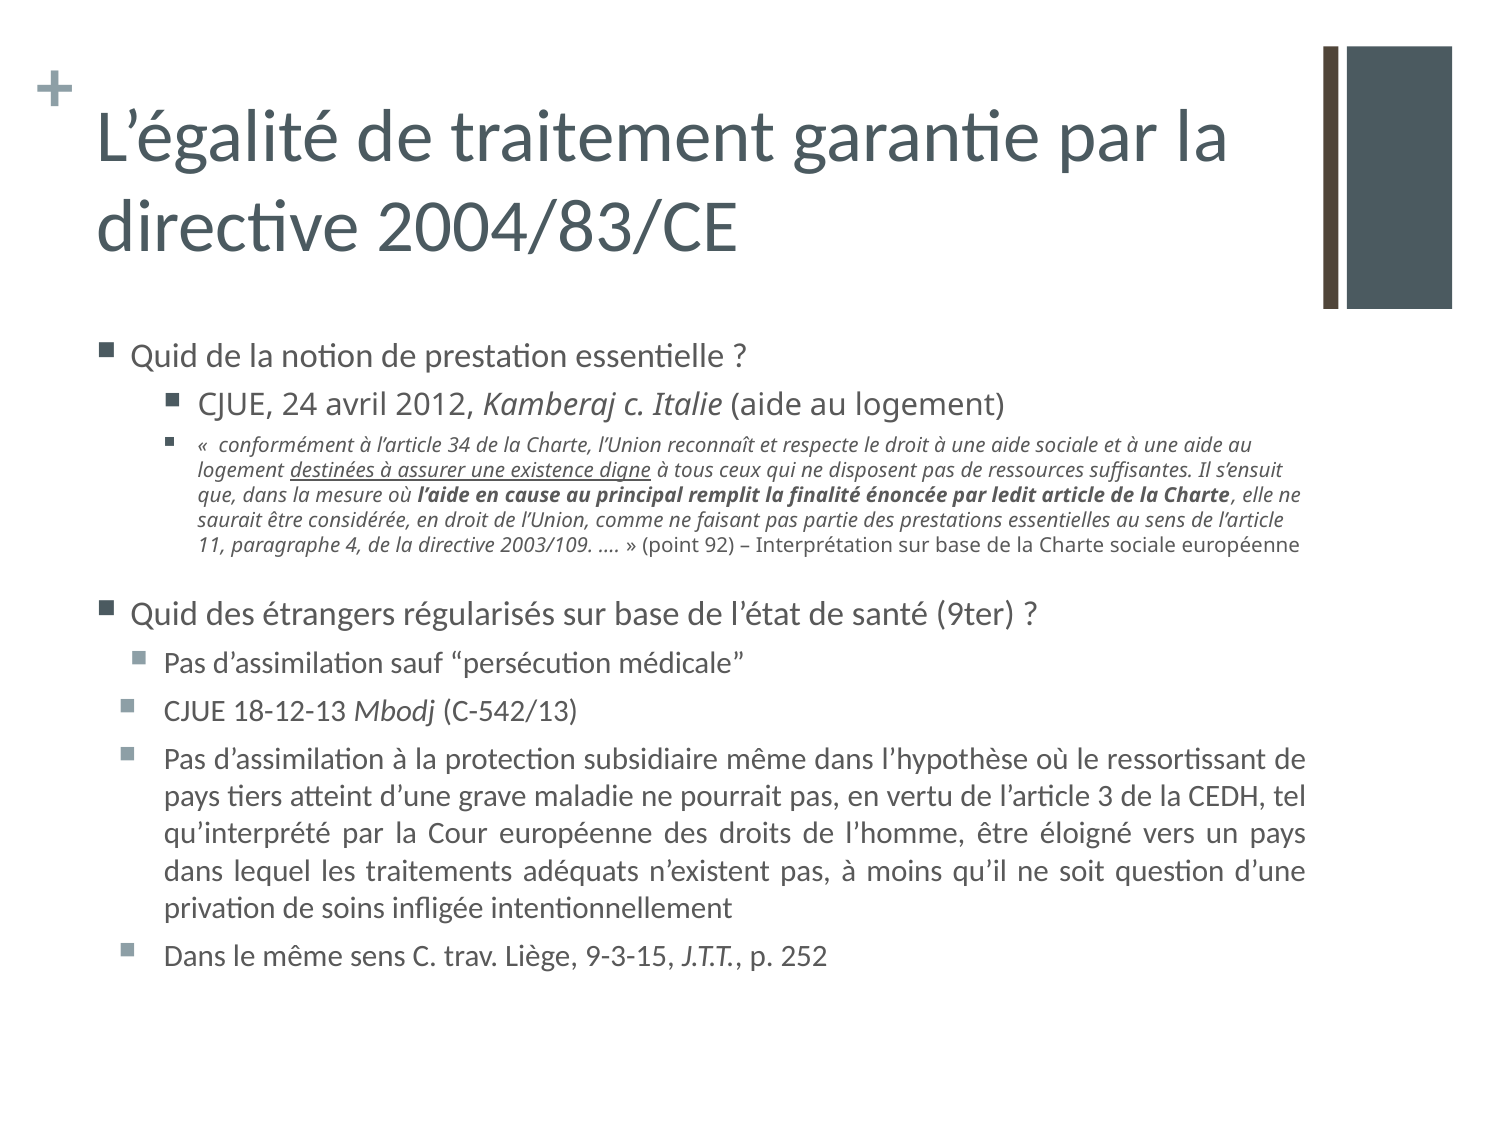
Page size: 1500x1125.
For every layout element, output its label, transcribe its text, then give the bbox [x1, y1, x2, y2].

title L’égalité de traitement garantie par la directive 2004/83/CE [81, 79, 1322, 263]
list Quid de la notion de prestation essentielle ? CJUE, 24 avril 2012, Kamberaj c. Italie (aide au logement) « conformément à l’article 34 de la Charte, l’Union reconnaît et respecte le droit à une aide sociale et à une aide au logement destinées à assurer une existence digne à tous ceux qui ne disposent pas de ressources suffisantes. Il s’ensuit que, dans la mesure où l’aide en cause au principal remplit la finalité énoncée par ledit article de la Charte, elle ne saurait être considérée, en droit de l’Union, comme ne faisant pas partie des prestations essentielles au sens de l’article 11, paragraphe 4, de la directive 2003/109. …. » (point 92) – Interprétation sur base de la Charte sociale européenne Quid des étrangers régularisés sur base de l’état de santé (9ter) ? Pas d’assimilation sauf “persécution médicale” CJUE 18-12-13 Mbodj (C-542/13) Pas d’assimilation à la protection subsidiaire même dans l’hypothèse où le ressortissant de pays tiers atteint d’une grave maladie ne pourrait pas, en vertu de l’article 3 de la CEDH, tel qu’interprété par la Cour européenne des droits de l’homme, être éloigné vers un pays dans lequel les traitements adéquats n’existent pas, à moins qu’il ne soit question d’une privation de soins infligée intentionnellement Dans le même sens C. trav. Liège, 9-3-15, J.T.T., p. 252 [81, 324, 1322, 1005]
